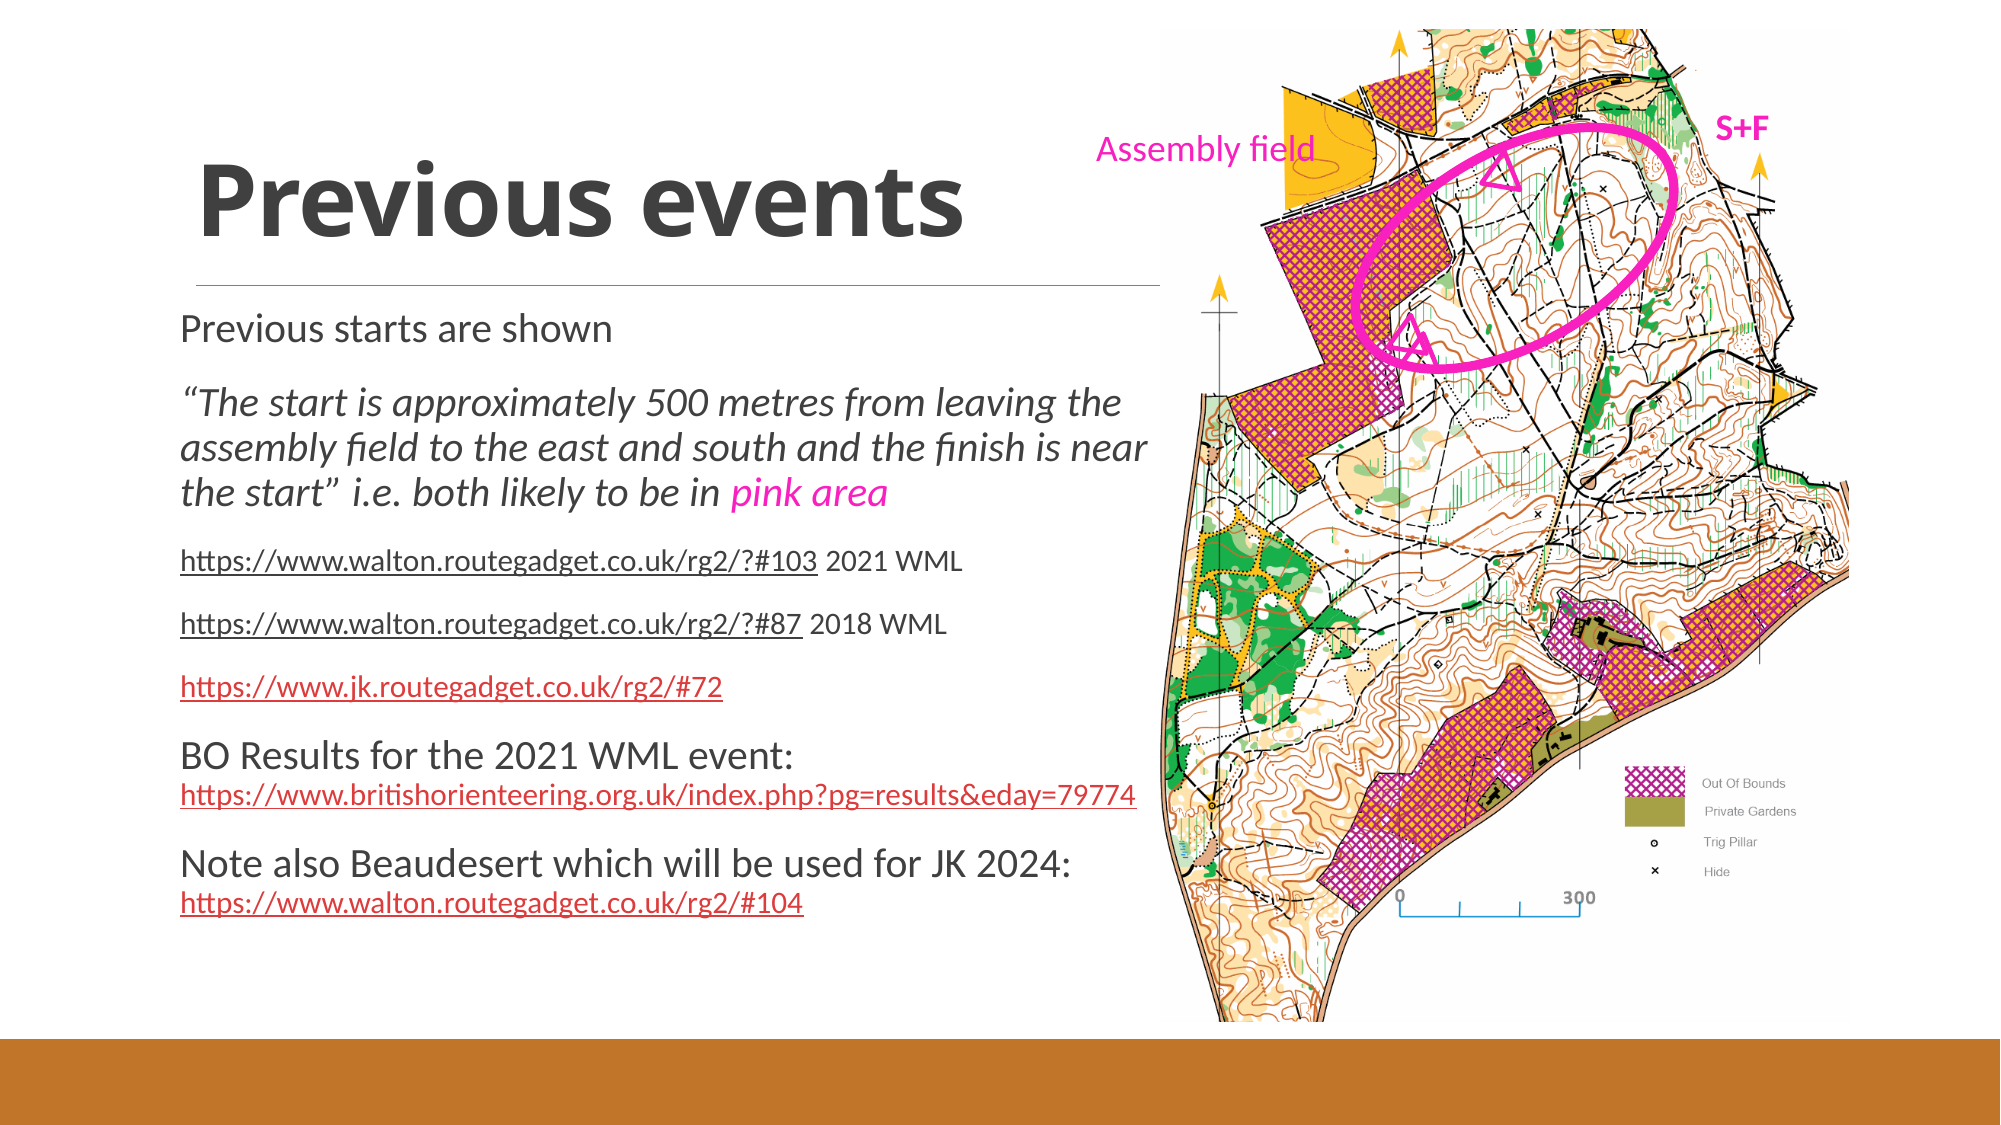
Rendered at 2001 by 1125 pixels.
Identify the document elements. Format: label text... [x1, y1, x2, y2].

text_box Assembly field [1081, 116, 1157, 176]
title Previous events [180, 47, 1157, 265]
list Previous starts are shown “The start is approximately 500 metres from leaving the assembly field to the east and south and the finish is near the start” i.e. both likely to be in pink area https://www.walton.routegadget.co.uk/rg2/?#103 2021 WML https://www.walton.routegadget.co.uk/rg2/?#87 2018 WML https://www.jk.routegadget.co.uk/rg2/#72 BO Results for the 2021 WML event: https://www.britishorienteering.org.uk/index.php?pg=results&eday=79774 Note also Beaudesert which will be used for JK 2024: https://www.walton.routegadget.co.uk/rg2/#104 [180, 298, 1157, 1022]
picture [1160, 28, 1849, 1022]
